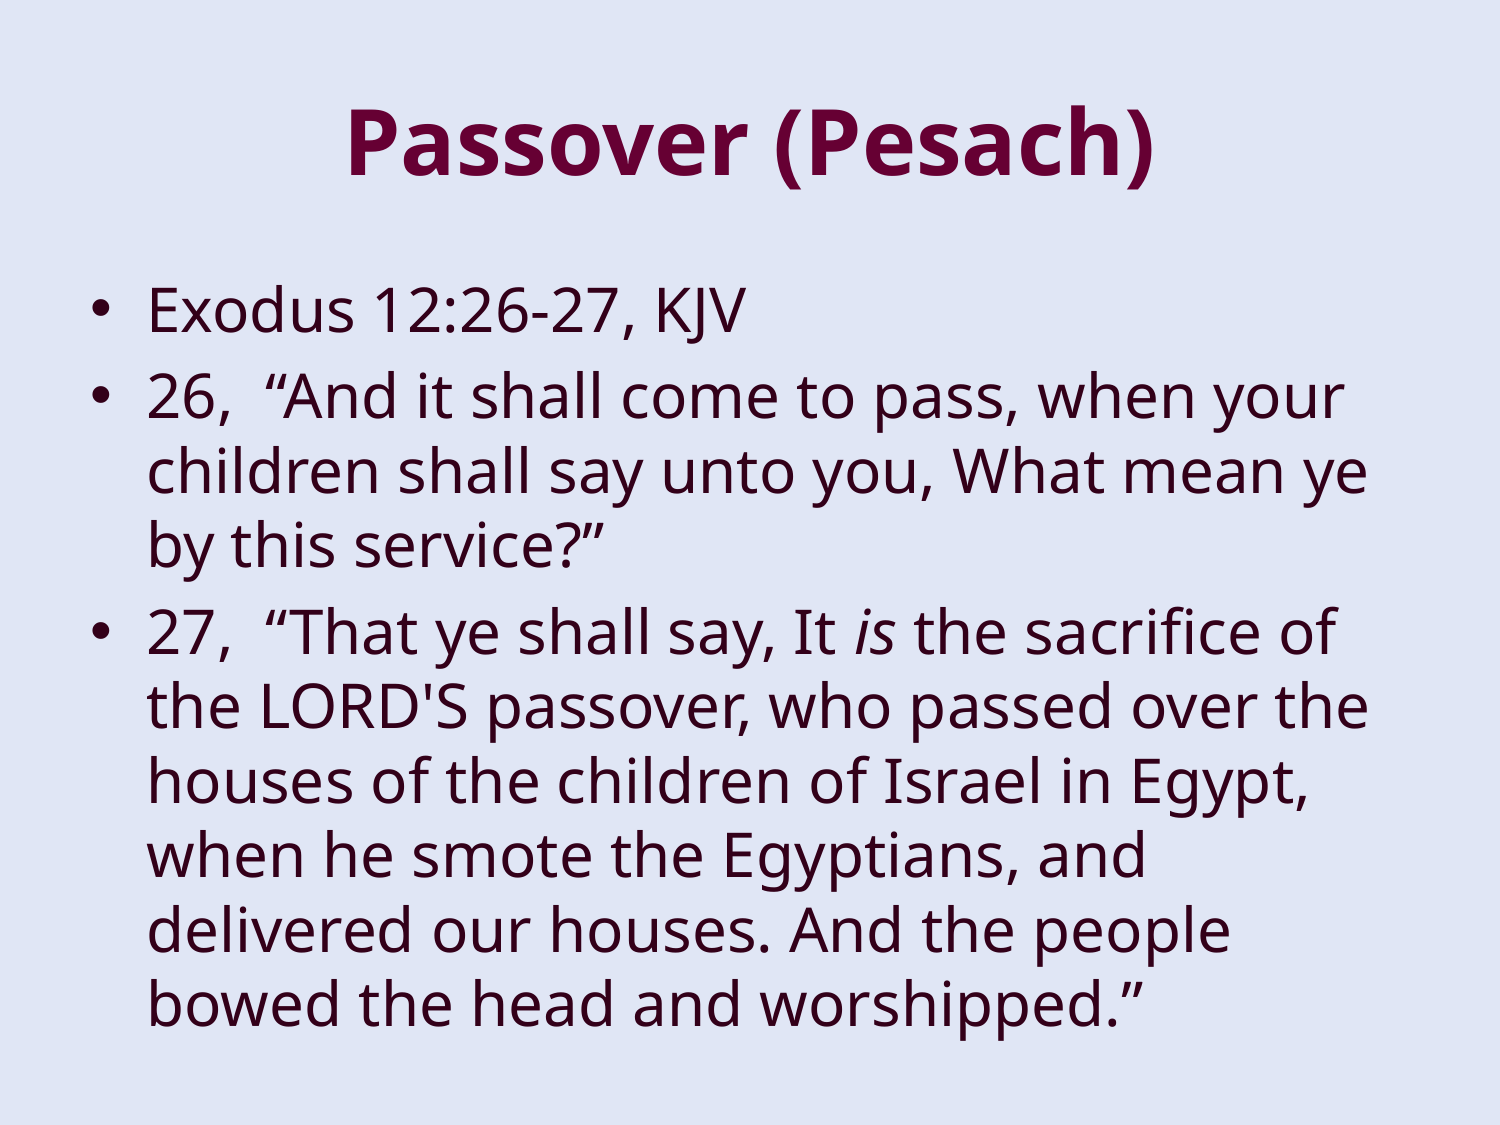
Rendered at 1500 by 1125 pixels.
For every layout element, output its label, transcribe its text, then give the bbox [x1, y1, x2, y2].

title Passover (Pesach) [75, 45, 1425, 233]
list Exodus 12:26-27, KJV 26, “And it shall come to pass, when your children shall say unto you, What mean ye by this service?” 27, “That ye shall say, It is the sacrifice of the LORD'S passover, who passed over the houses of the children of Israel in Egypt, when he smote the Egyptians, and delivered our houses. And the people bowed the head and worshipped.” [75, 262, 1425, 1063]
